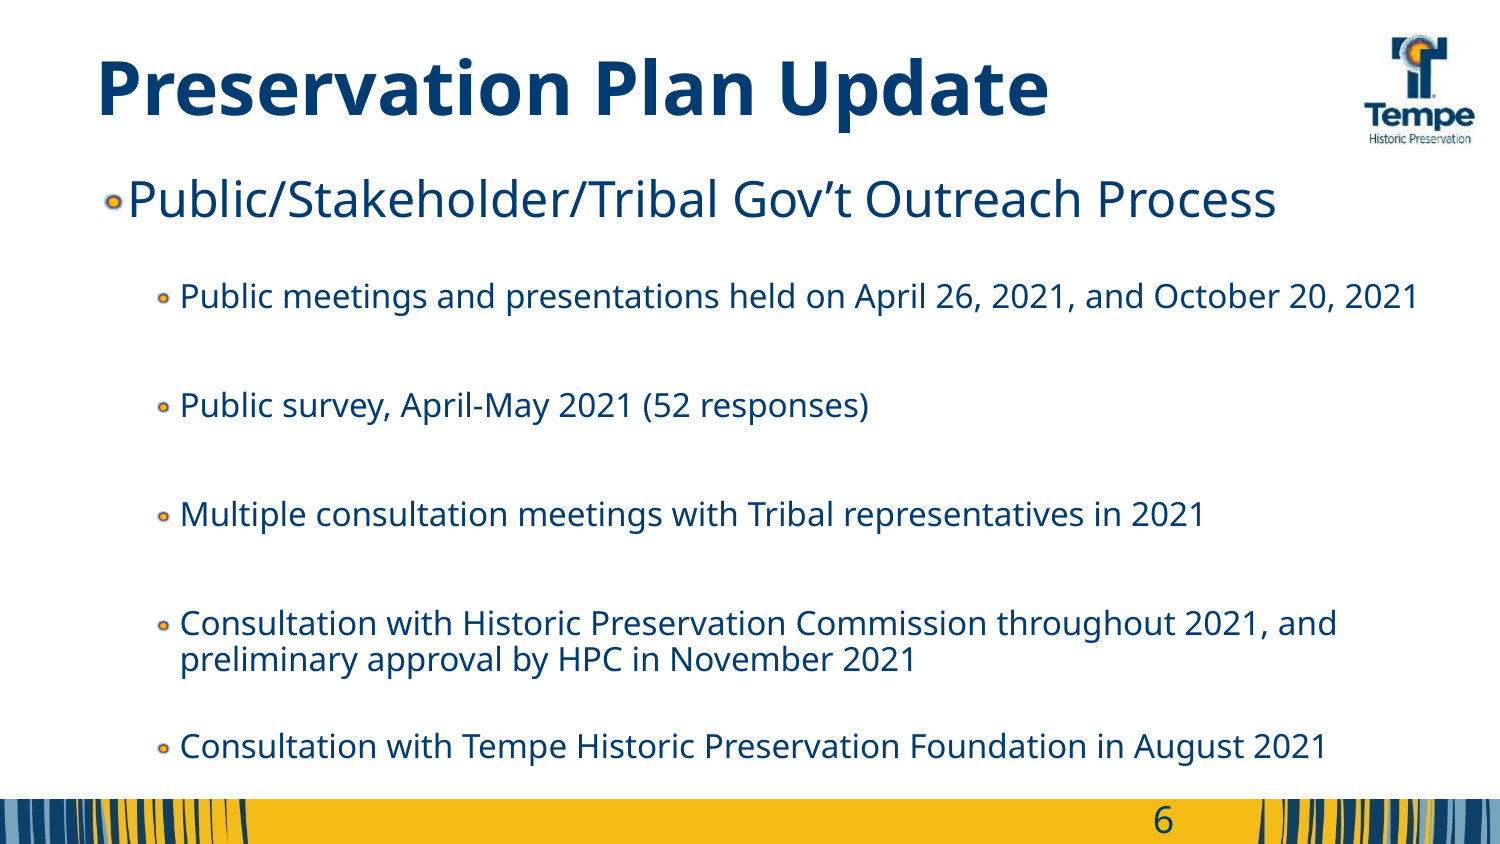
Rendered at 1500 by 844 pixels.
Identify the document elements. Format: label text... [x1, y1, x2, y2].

picture [151, 392, 173, 417]
picture [1361, 32, 1478, 149]
picture [151, 502, 173, 526]
list Preservation Plan Update [80, 32, 1351, 90]
picture [151, 734, 173, 758]
slide_number 6 [971, 798, 1190, 844]
picture [151, 611, 173, 635]
picture [0, 799, 971, 844]
list Public/Stakeholder/Tribal Gov’t Outreach Process Public meetings and presentations held on April 26, 2021, and October 20, 2021 Public survey, April-May 2021 (52 responses) Multiple consultation meetings with Tribal representatives in 2021 Consultation with Historic Preservation Commission throughout 2021, and preliminary approval by HPC in November 2021 Consultation with Tempe Historic Preservation Foundation in August 2021 [80, 90, 1494, 168]
picture [151, 283, 173, 308]
picture [95, 180, 128, 216]
picture [1190, 799, 1500, 844]
